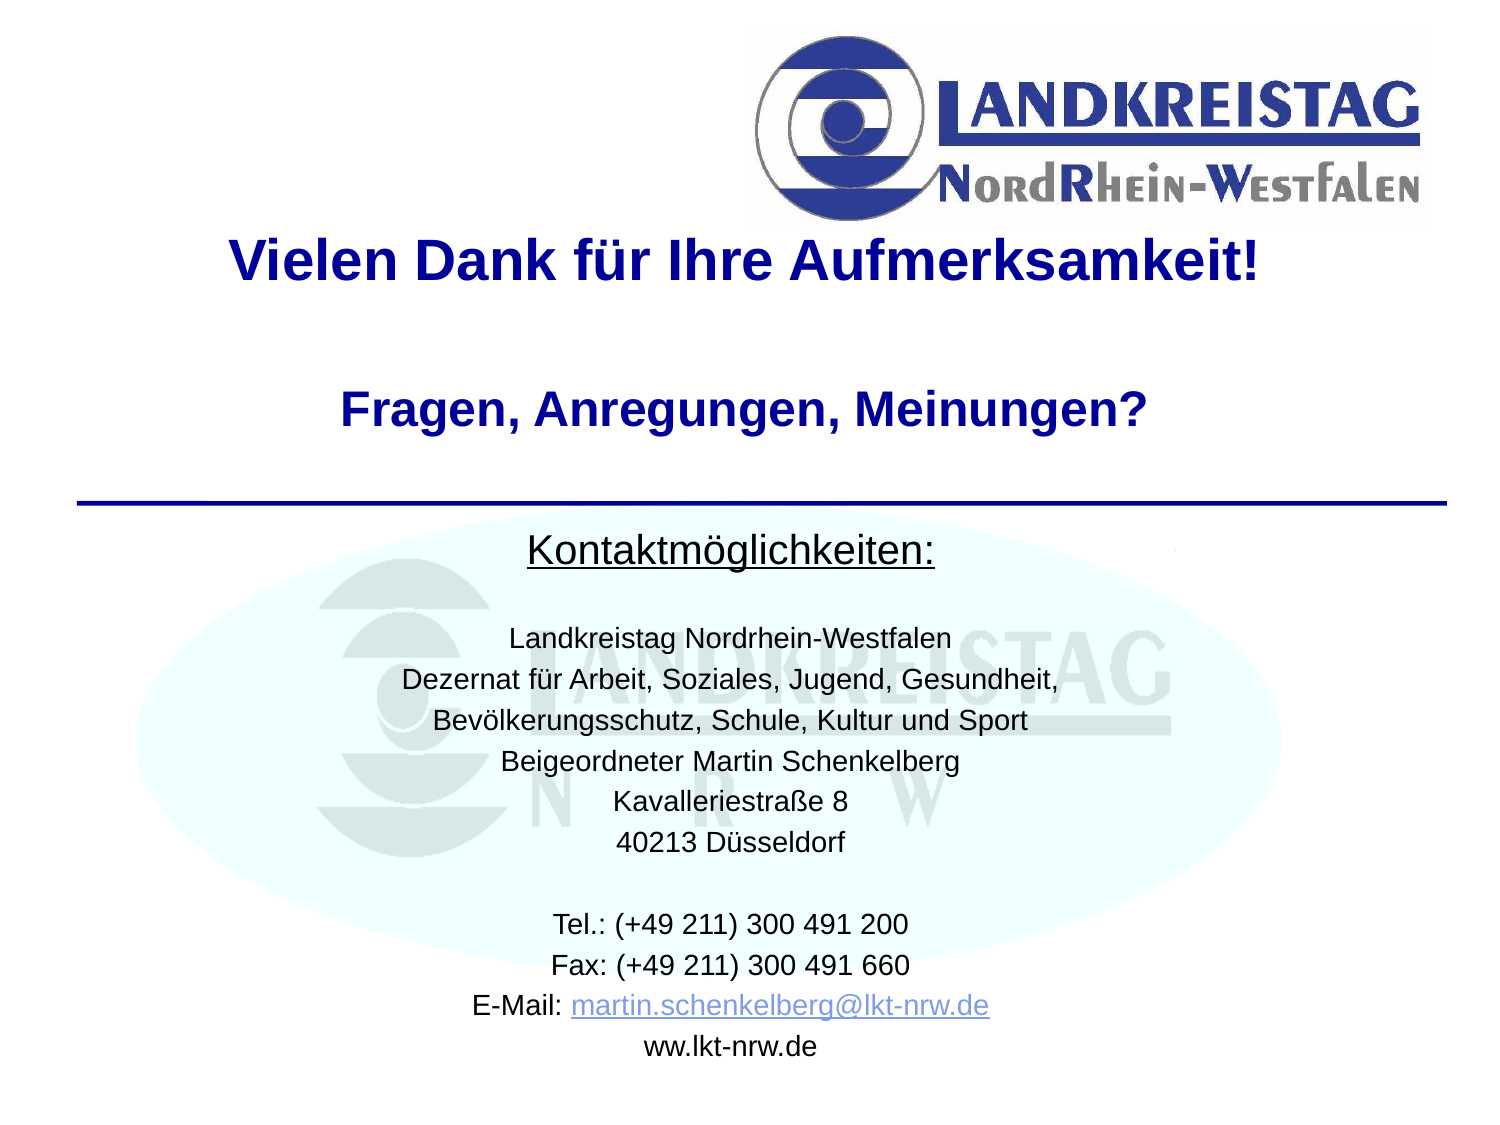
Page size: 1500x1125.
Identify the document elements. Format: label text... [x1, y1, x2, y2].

subtitle Kontaktmöglichkeiten: Landkreistag Nordrhein-Westfalen Dezernat für Arbeit, Soziales, Jugend, Gesundheit, Bevölkerungsschutz, Schule, Kultur und Sport Beigeordneter Martin Schenkelberg Kavalleriestraße 8 40213 Düsseldorf Tel.: (+49 211) 300 491 200 Fax: (+49 211) 300 491 660 E-Mail: martin.schenkelberg@lkt-nrw.de ww.lkt-nrw.de [218, 515, 1244, 1125]
title Vielen Dank für Ihre Aufmerksamkeit! Fragen, Anregungen, Meinungen? [123, 196, 1367, 445]
picture [750, 30, 1428, 226]
